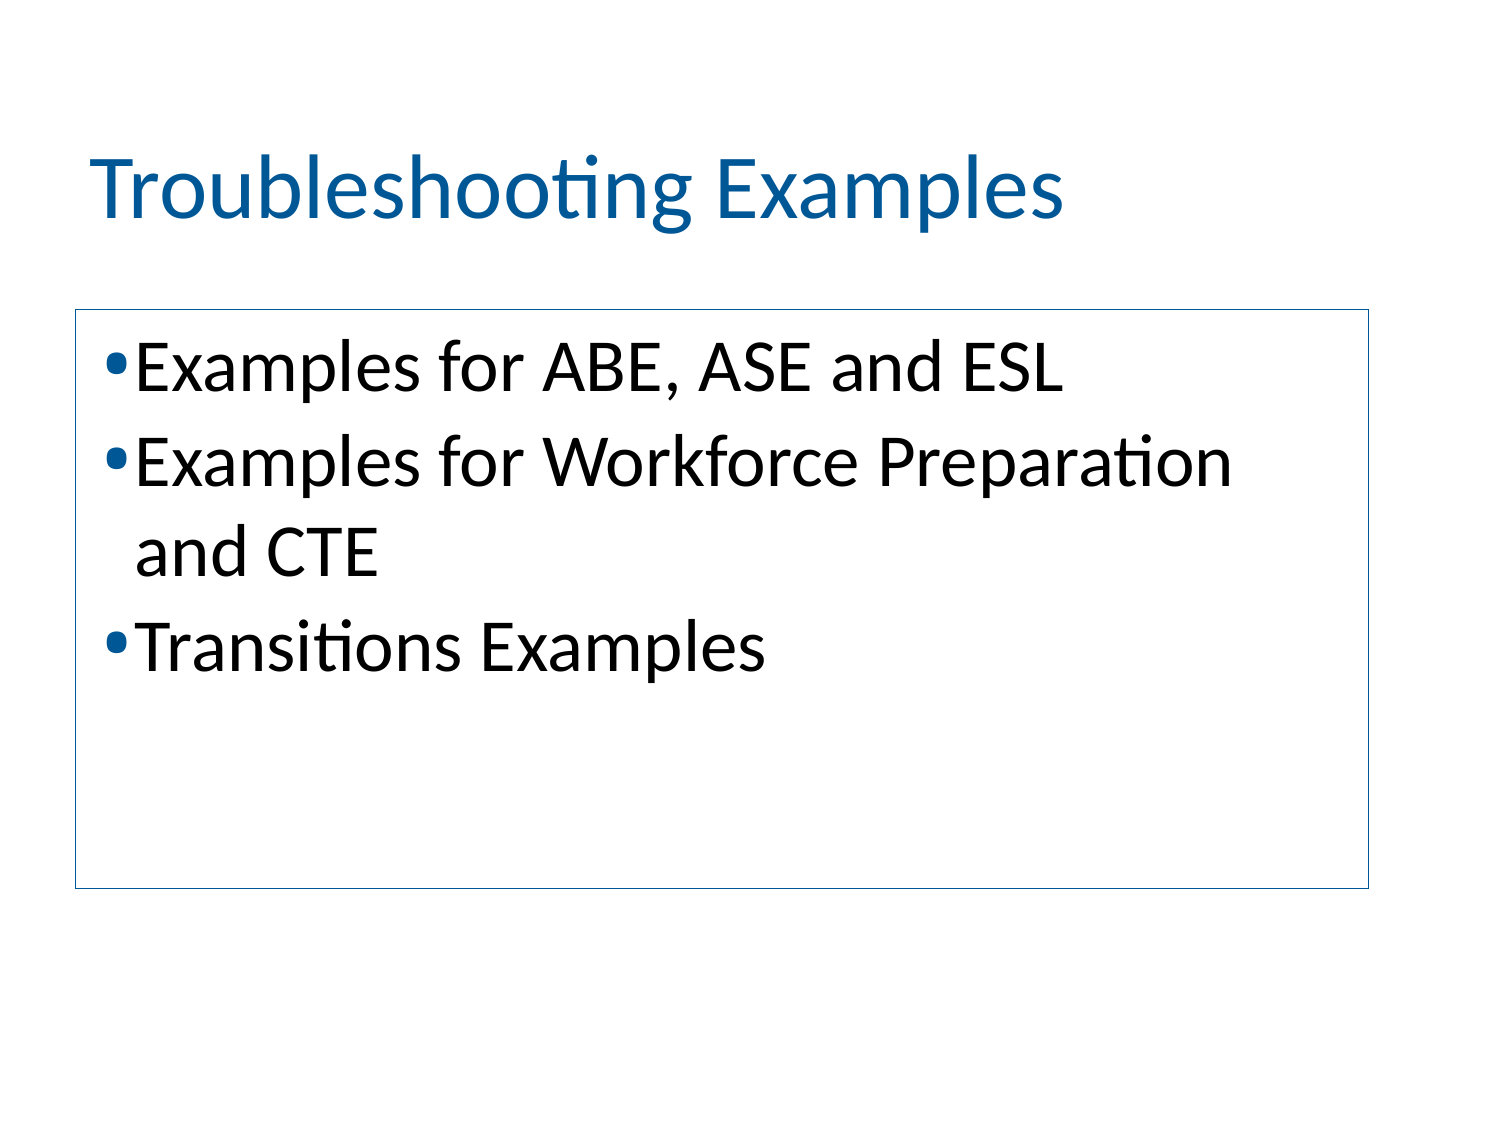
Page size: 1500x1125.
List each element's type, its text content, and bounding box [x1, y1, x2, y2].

list Examples for ABE, ASE and ESL Examples for Workforce Preparation and CTE Transitions Examples [75, 309, 1369, 889]
title Troubleshooting Examples [75, 94, 1425, 270]
